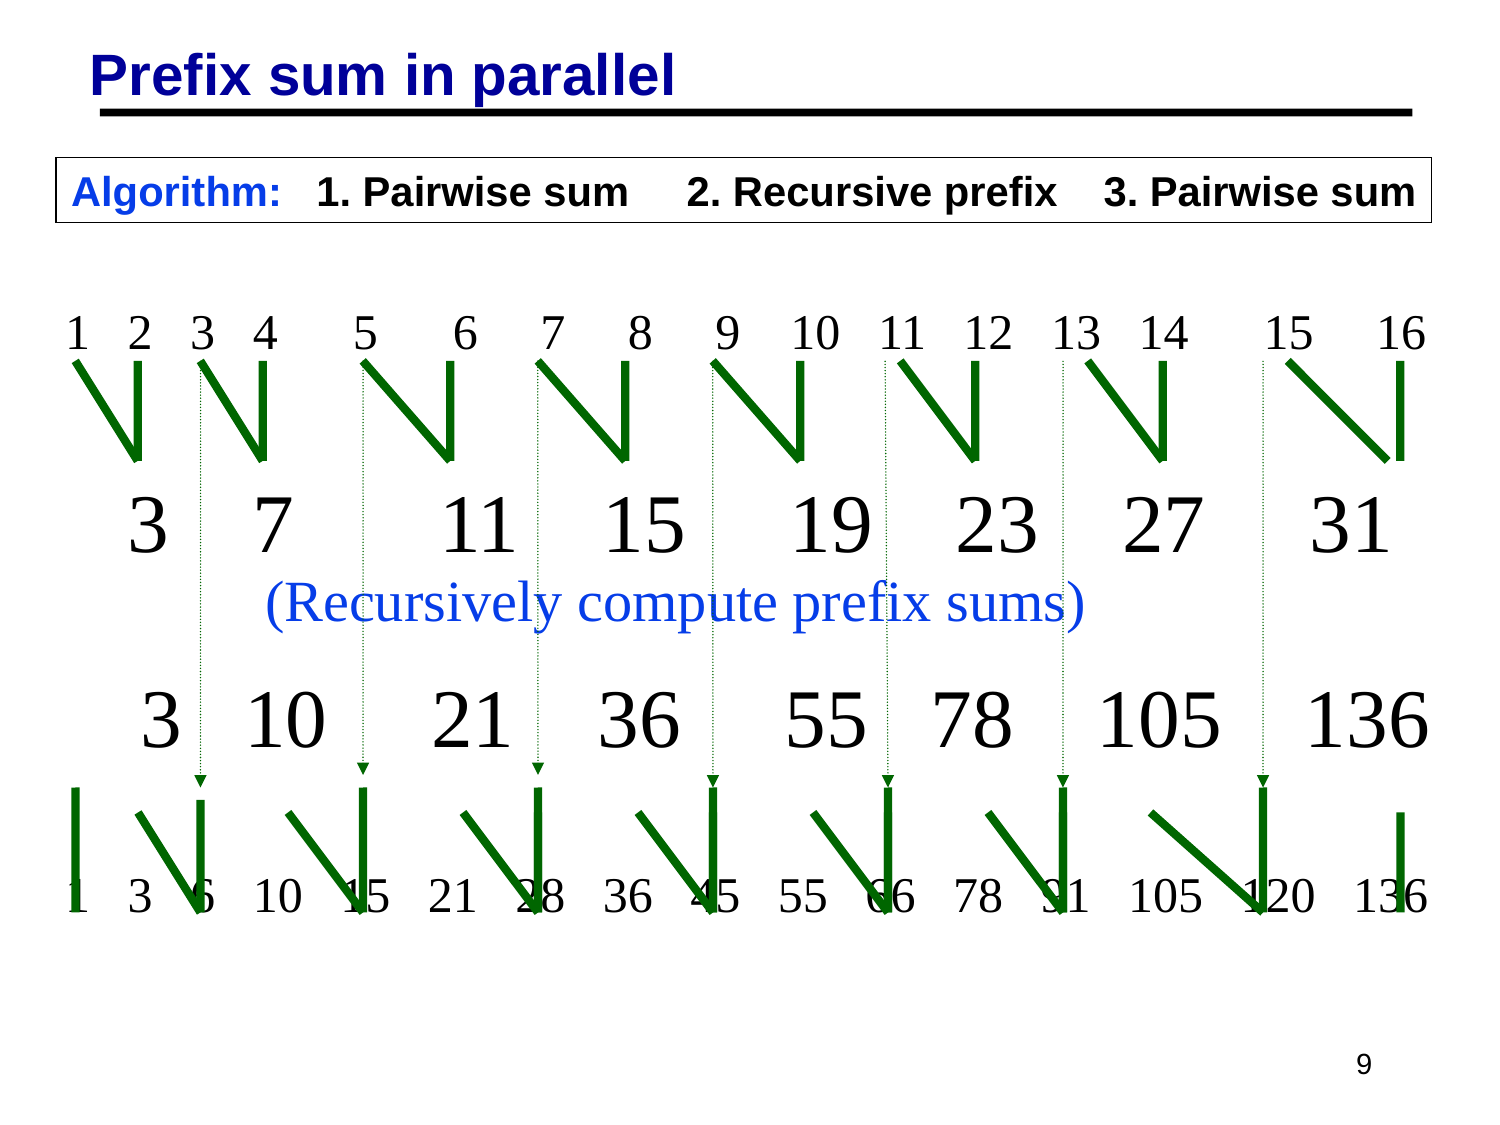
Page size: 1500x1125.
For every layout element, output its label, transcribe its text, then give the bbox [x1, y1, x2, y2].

text_box [194, 775, 207, 788]
text_box [1056, 775, 1070, 788]
text_box [1256, 775, 1270, 788]
text_box [356, 762, 370, 775]
text_box 1 2 3 4 5 6 7 8 9 10 11 12 13 14 15 16 3 7 11 15 19 23 27 31 (Recursively compute prefix sums) 3 10 21 36 55 78 105 136 1 3 6 10 15 21 28 36 45 55 66 78 91 105 120 136 [12, 298, 1500, 1025]
slide_number 9 [1074, 1025, 1388, 1101]
text_box [881, 775, 895, 788]
text_box [706, 775, 720, 788]
text_box Prefix sum in parallel [75, 37, 1375, 108]
text_box Algorithm: 1. Pairwise sum 2. Recursive prefix 3. Pairwise sum [56, 157, 1432, 223]
text_box [531, 762, 545, 775]
